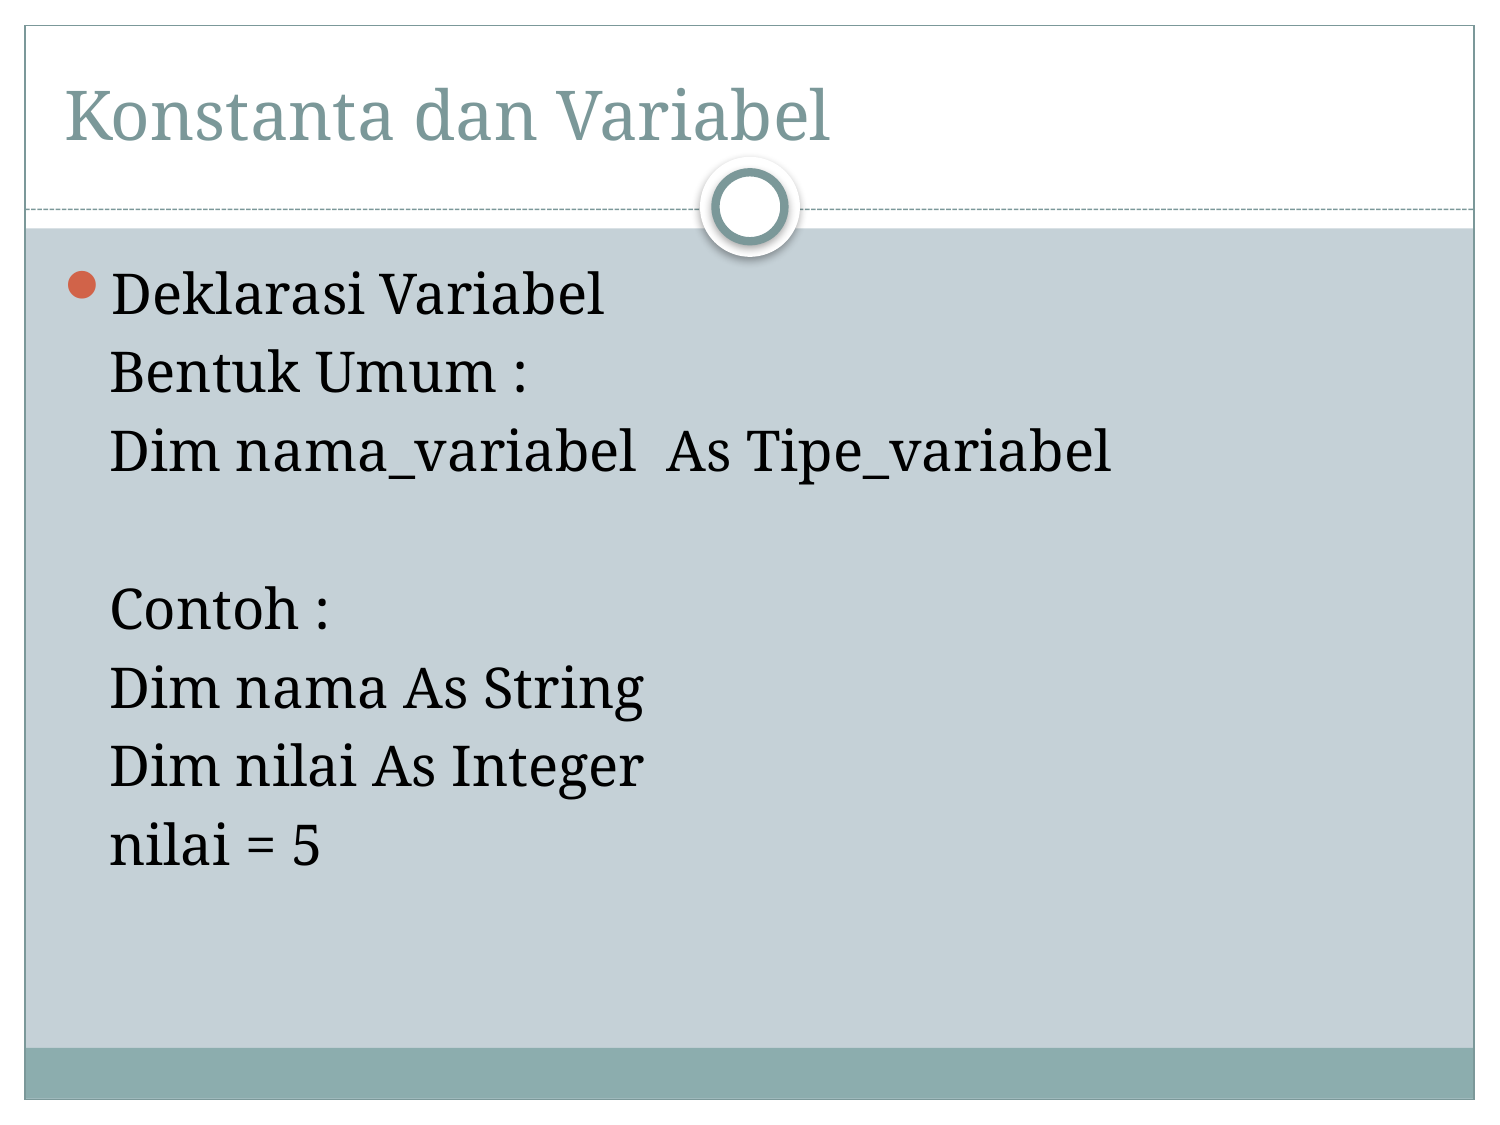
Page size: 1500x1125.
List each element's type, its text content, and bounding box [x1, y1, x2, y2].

list Deklarasi Variabel Bentuk Umum : Dim nama_variabel As Tipe_variabel Contoh : Dim nama As String Dim nilai As Integer nilai = 5 [49, 250, 1445, 1001]
title Konstanta dan Variabel [49, 37, 1450, 162]
